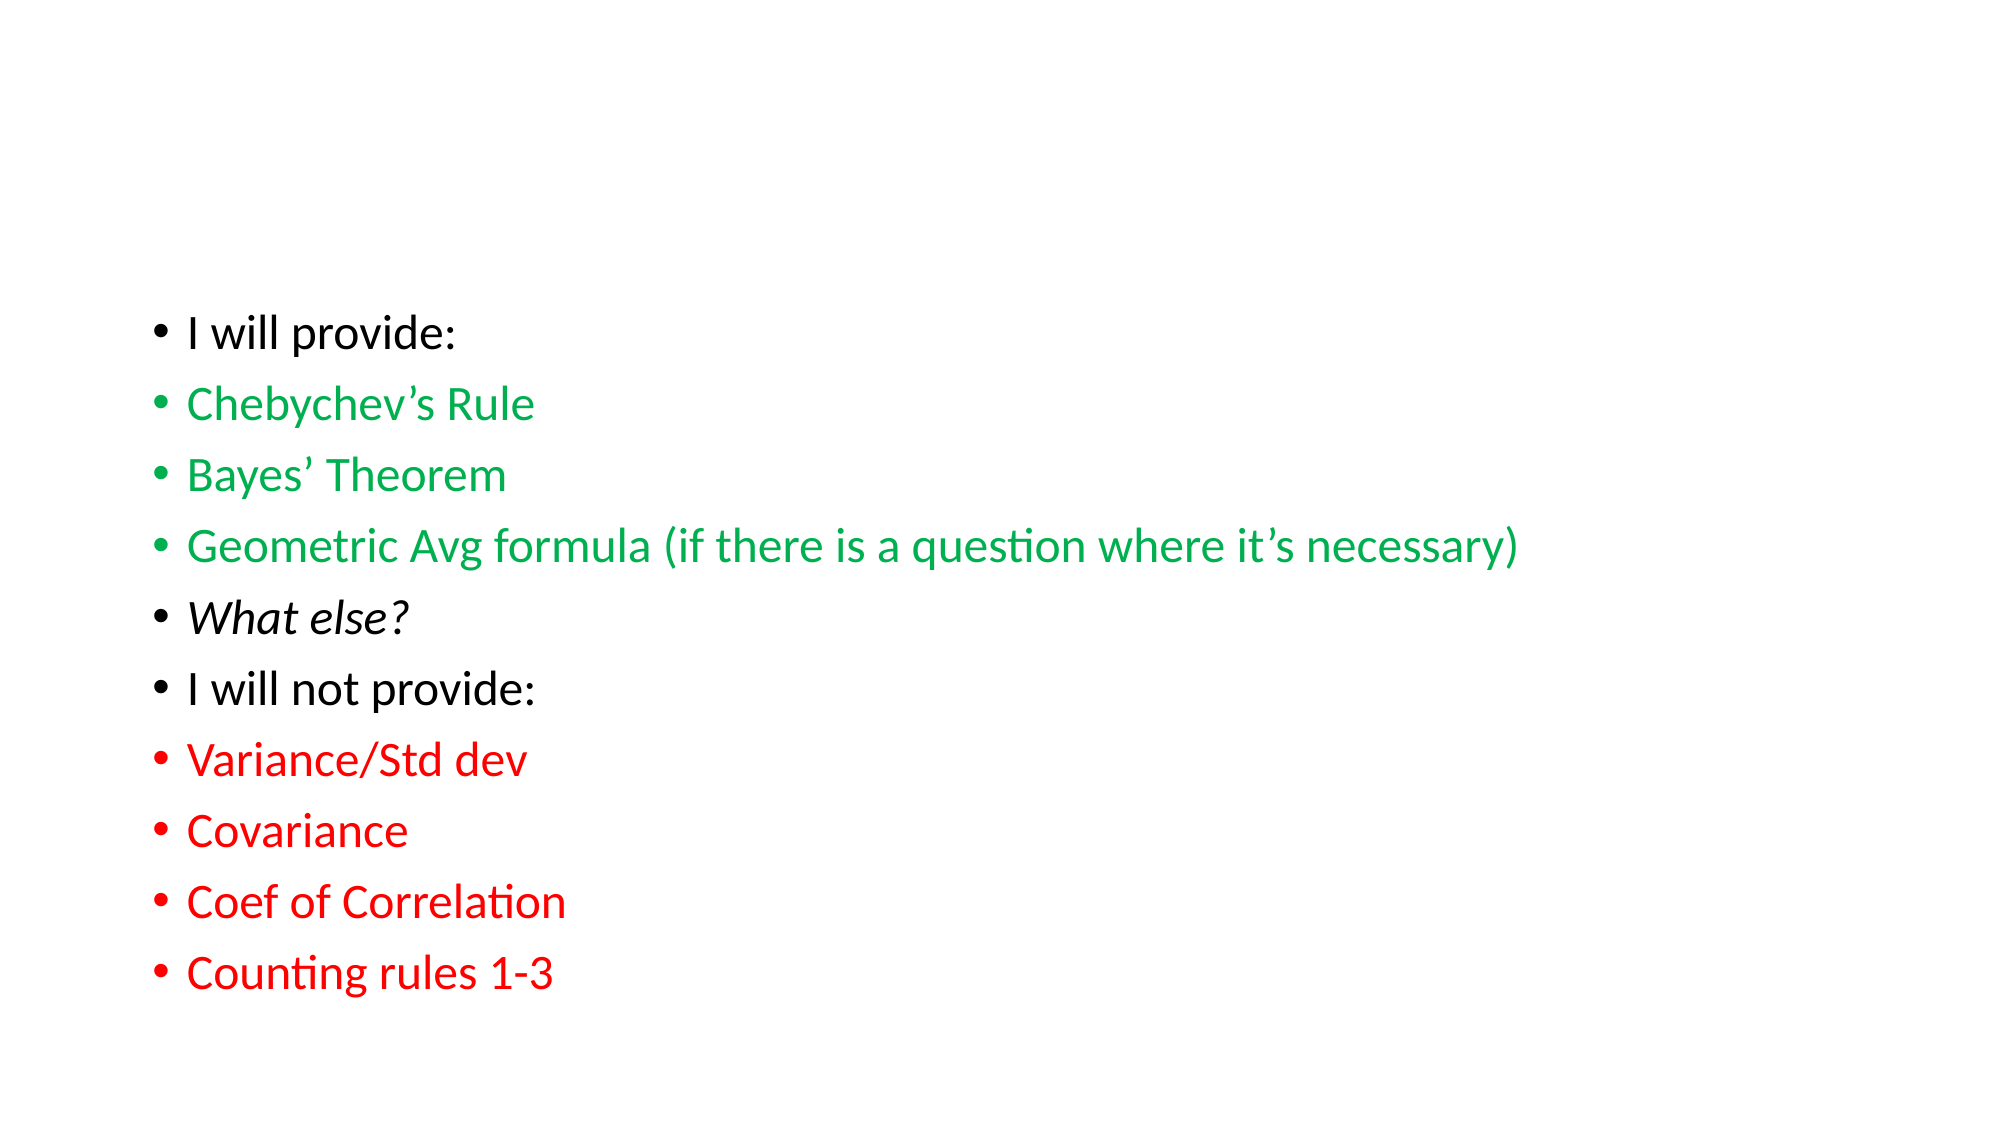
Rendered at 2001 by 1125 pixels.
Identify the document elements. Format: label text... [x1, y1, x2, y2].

list I will provide: Chebychev’s Rule Bayes’ Theorem Geometric Avg formula (if there is a question where it’s necessary) What else? I will not provide: Variance/Std dev Covariance Coef of Correlation Counting rules 1-3 [137, 299, 1863, 1014]
